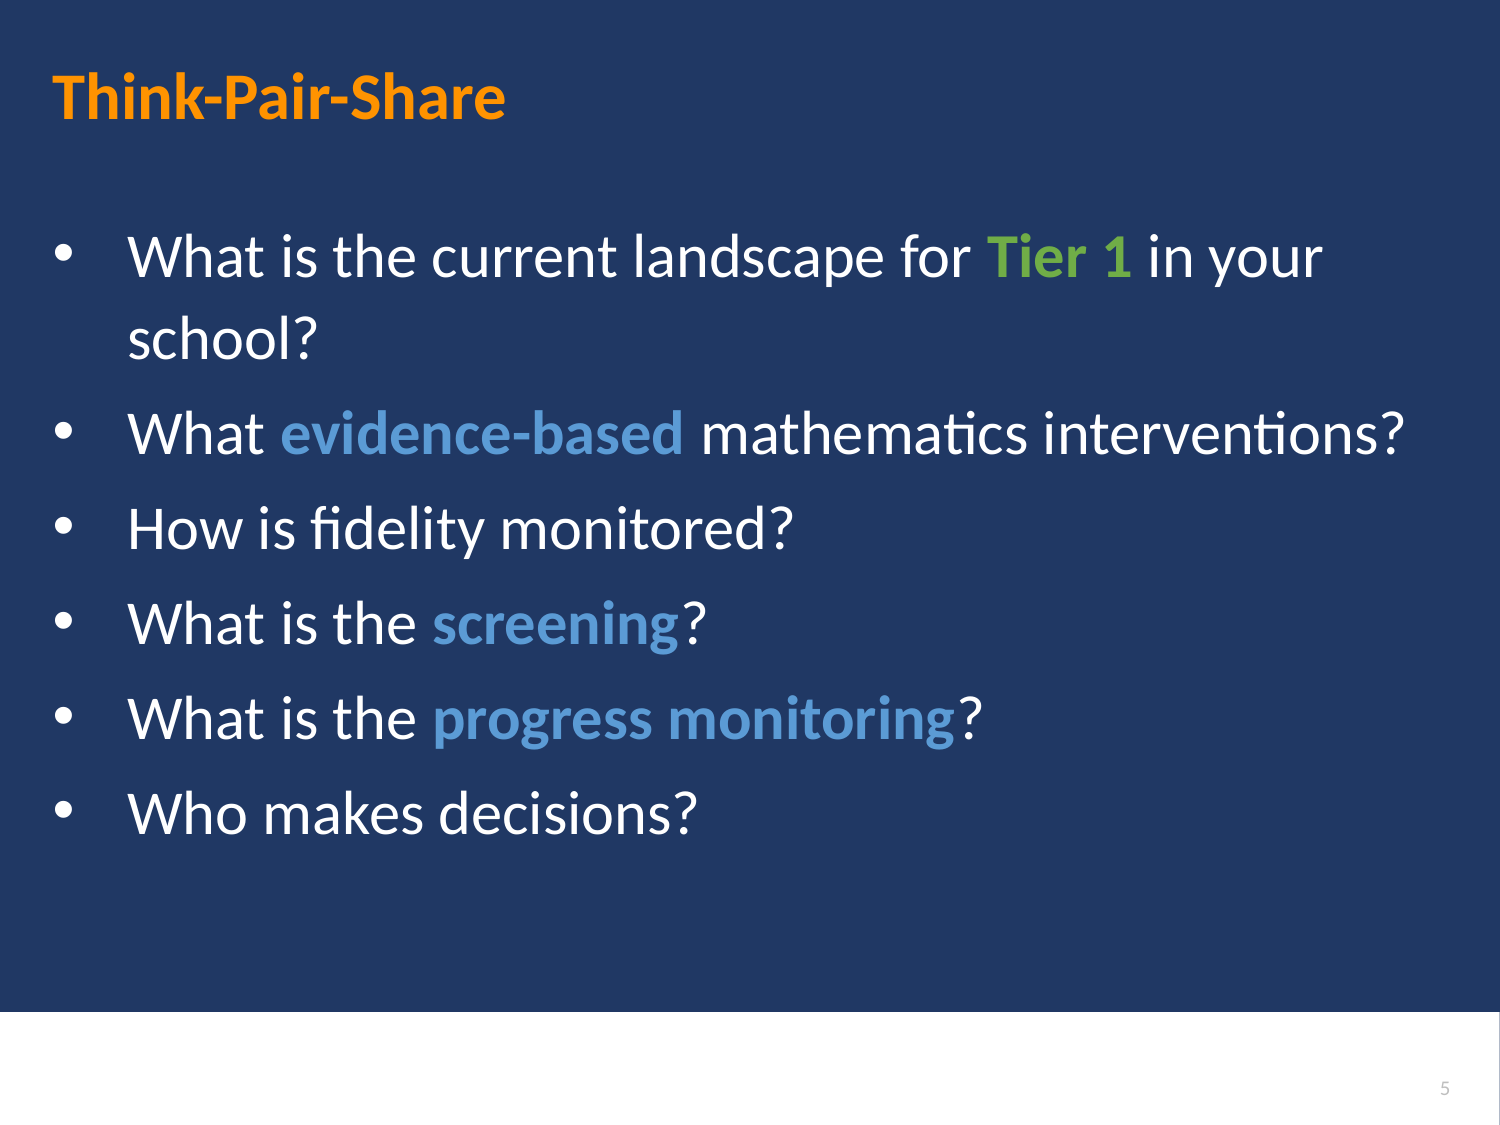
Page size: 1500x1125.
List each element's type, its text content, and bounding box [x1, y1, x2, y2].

list What is the current landscape for Tier 1 in your school? What evidence-based mathematics interventions? How is fidelity monitored? What is the screening? What is the progress monitoring? Who makes decisions? [37, 200, 1463, 960]
title Think-Pair-Share [37, 37, 1463, 158]
text_box 5 [1424, 1067, 1500, 1105]
